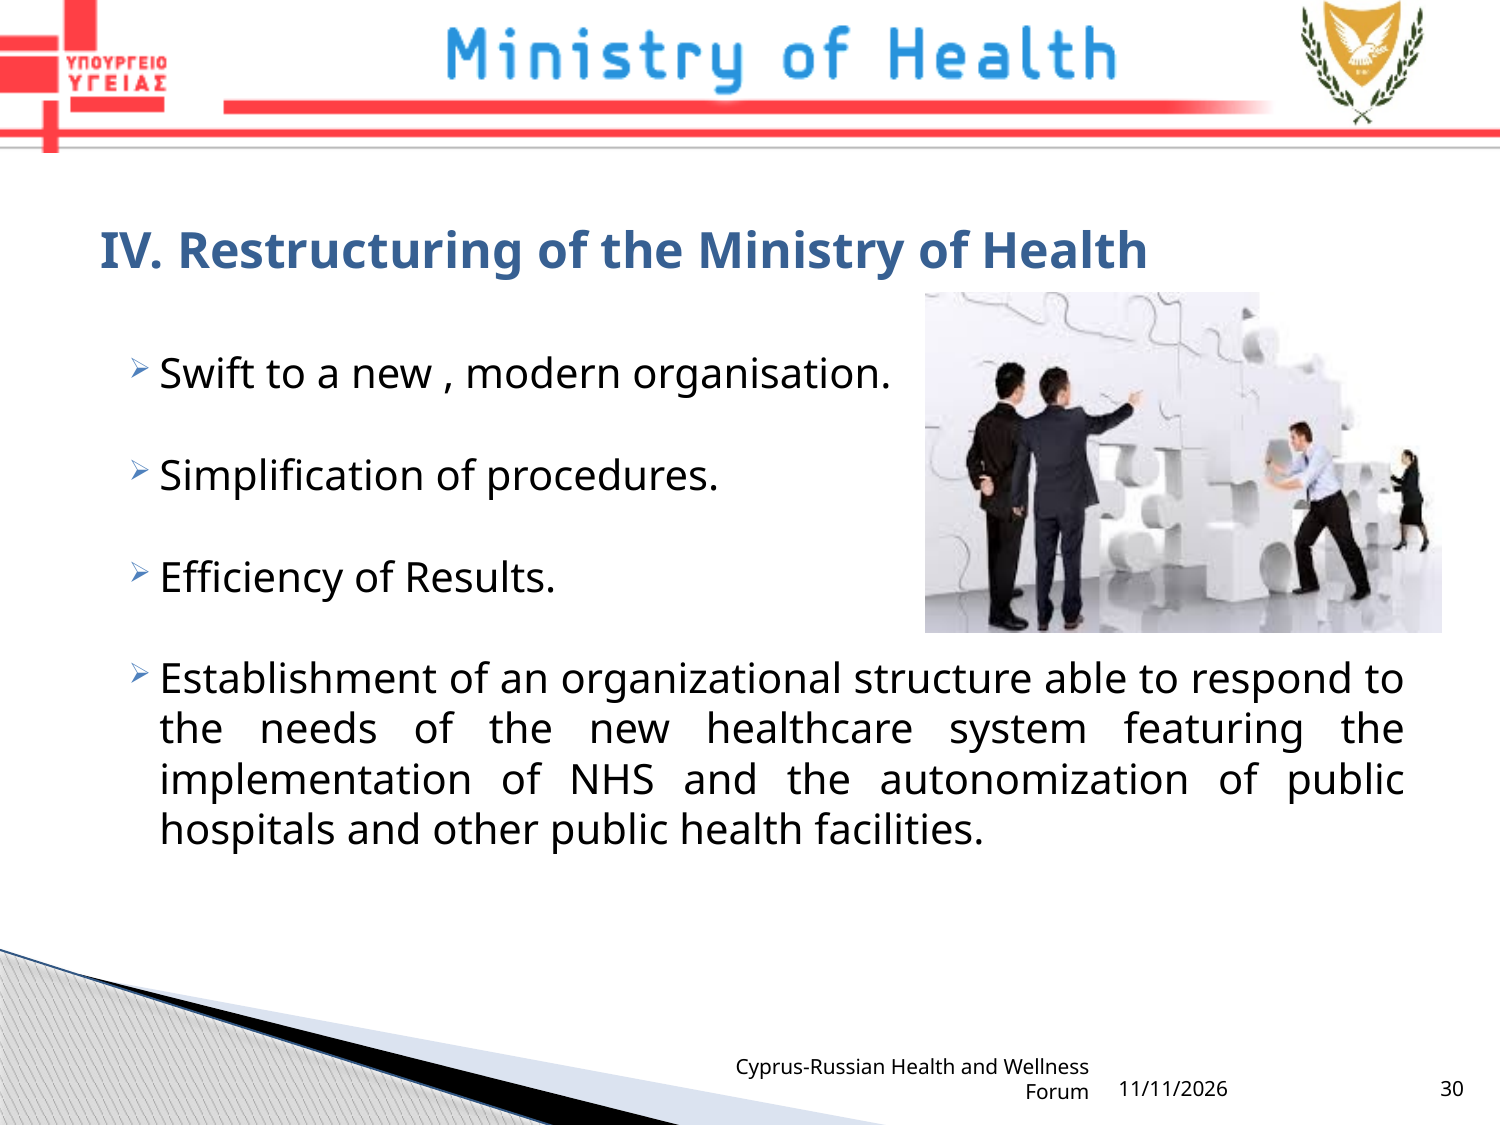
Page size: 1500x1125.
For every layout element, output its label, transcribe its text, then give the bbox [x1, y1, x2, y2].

list IV. Restructuring of the Ministry of Health Swift to a new , modern organisation. Simplification of procedures. Efficiency of Results. Establishment of an organizational structure able to respond to the needs of the new healthcare system featuring the implementation of NHS and the autonomization of public hospitals and other public health facilities. [70, 210, 1421, 973]
picture [925, 292, 1442, 634]
slide_number 30 [1418, 1051, 1479, 1112]
footer Cyprus-Russian Health and Wellness Forum [718, 1051, 1105, 1112]
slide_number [1105, 1051, 1418, 1112]
picture [0, 0, 1500, 153]
